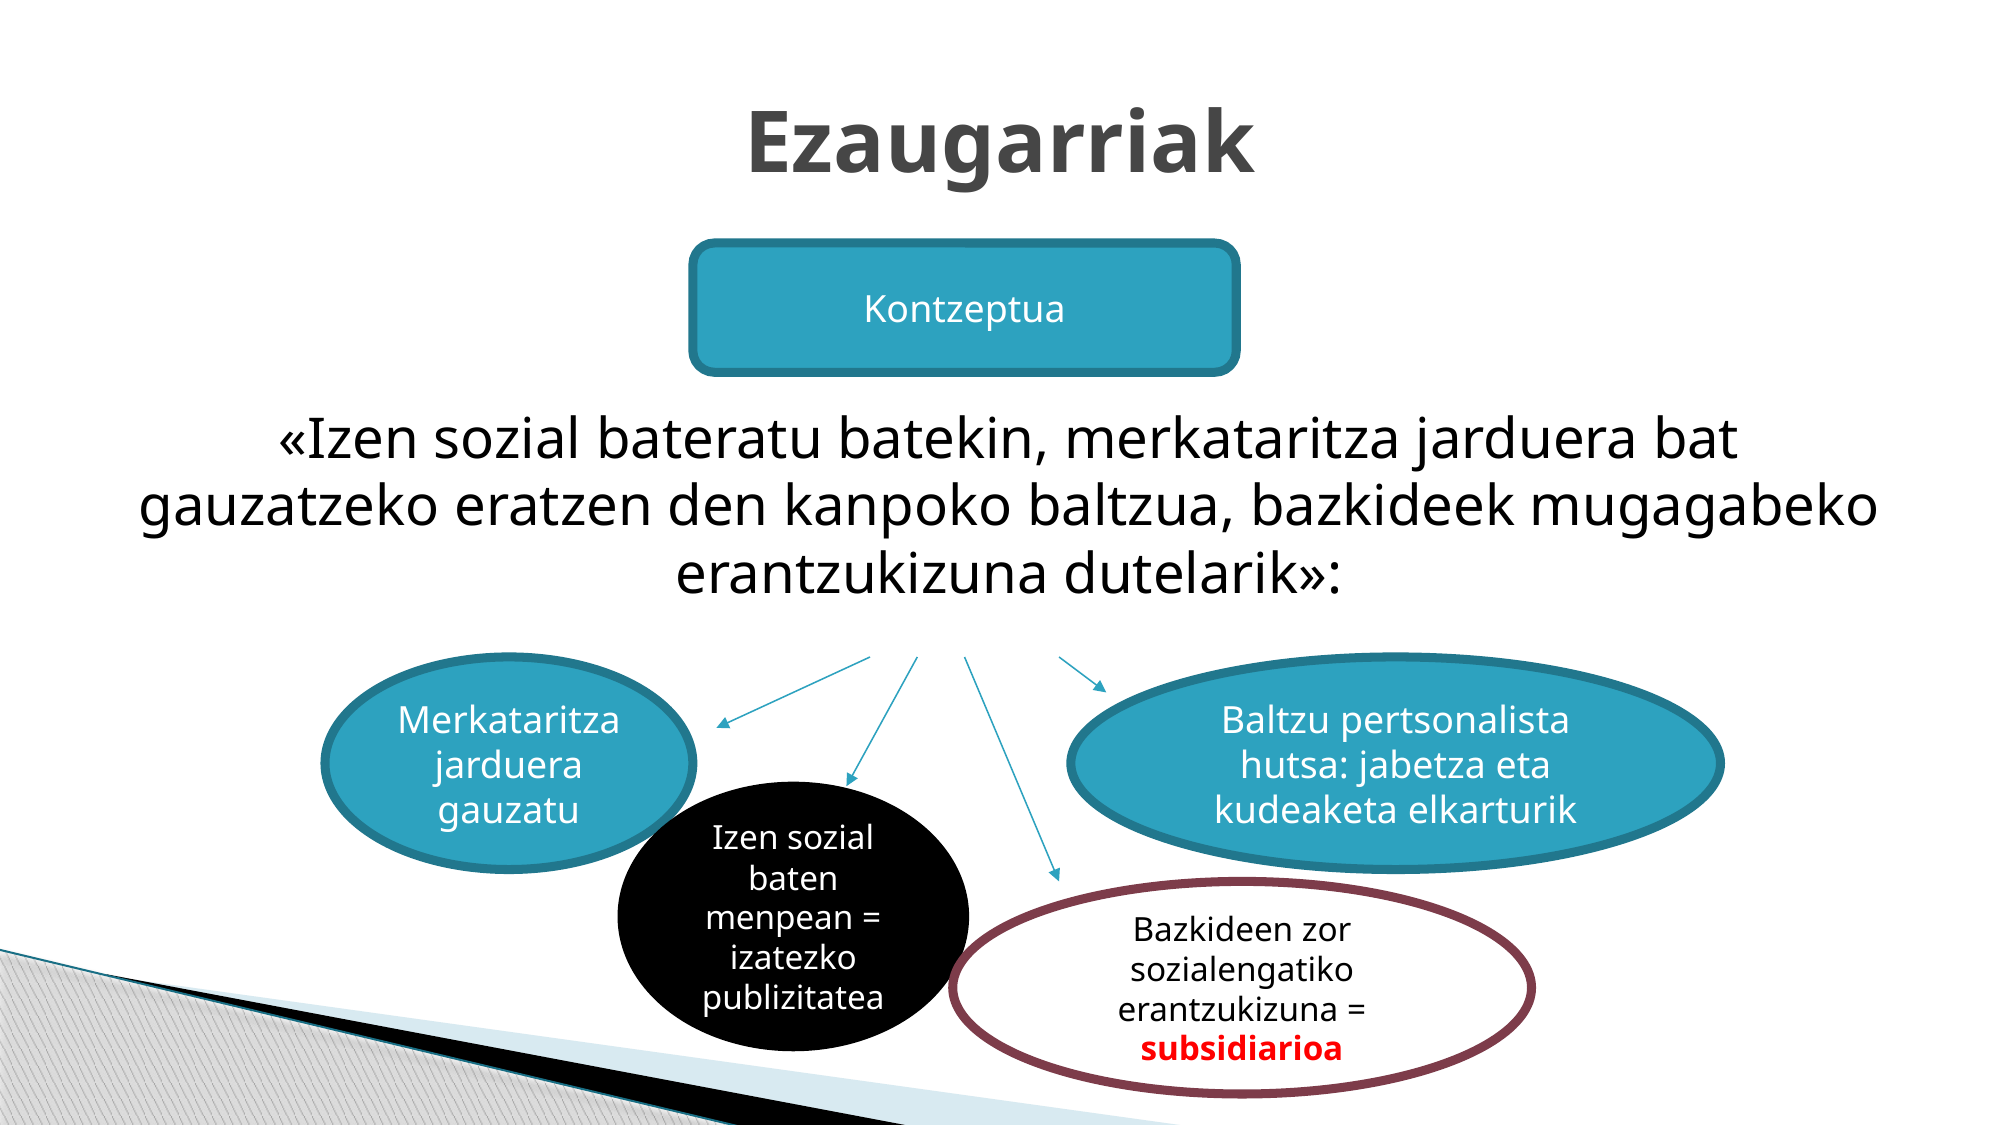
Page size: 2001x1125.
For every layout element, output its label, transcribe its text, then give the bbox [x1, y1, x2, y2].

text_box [716, 656, 846, 729]
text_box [964, 656, 1060, 882]
text_box Merkataritza jarduera gauzatu [320, 652, 698, 875]
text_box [1058, 656, 1107, 693]
list «Izen sozial bateratu batekin, merkataritza jarduera bat gauzatzeko eratzen den kanpoko baltzua, bazkideek mugagabeko erantzukizuna dutelarik»: [99, 243, 1900, 986]
text_box Kontzeptua [688, 238, 1241, 377]
text_box Baltzu pertsonalista hutsa: jabetza eta kudeaketa elkarturik [1066, 652, 1726, 875]
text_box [846, 656, 918, 787]
title Ezaugarriak [99, 45, 1900, 233]
text_box Bazkideen zor sozialengatiko erantzukizuna = subsidiarioa [948, 876, 1537, 1099]
text_box Izen sozial baten menpean = izatezko publizitatea [617, 781, 970, 1052]
